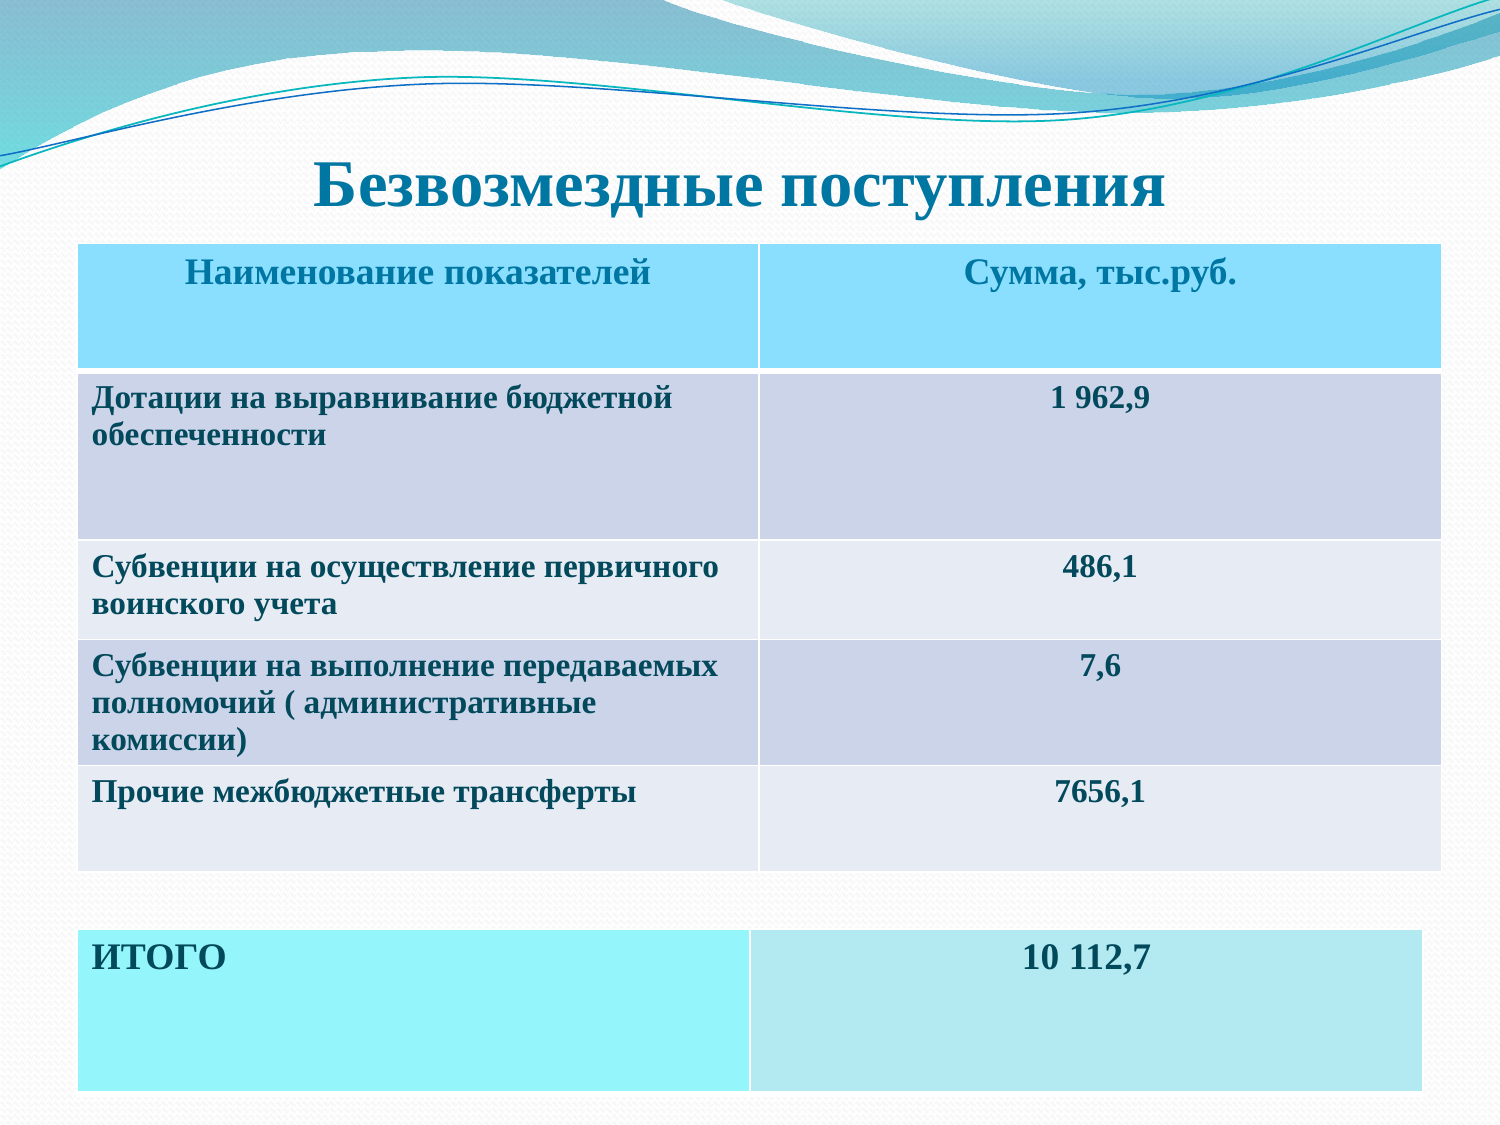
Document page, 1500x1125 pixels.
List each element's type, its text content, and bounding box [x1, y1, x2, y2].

table_header Сумма, тыс.руб. [760, 244, 1441, 368]
table_header Наименование показателей [78, 244, 758, 368]
table_cell 486,1 [760, 541, 1441, 639]
table_header 10 112,7 [751, 930, 1422, 1091]
table_cell Субвенции на осуществление первичного воинского учета [78, 541, 758, 639]
table_cell 7656,1 [760, 766, 1441, 871]
title Безвозмездные поступления [75, 101, 1407, 220]
table_cell Прочие межбюджетные трансферты [78, 766, 758, 871]
table_header ИТОГО [78, 930, 749, 1091]
table_cell Субвенции на выполнение передаваемых полномочий ( административные комиссии) [78, 640, 758, 765]
table_cell Дотации на выравнивание бюджетной обеспеченности [78, 374, 758, 539]
table_cell 7,6 [760, 640, 1441, 765]
table_cell 1 962,9 [760, 374, 1441, 539]
